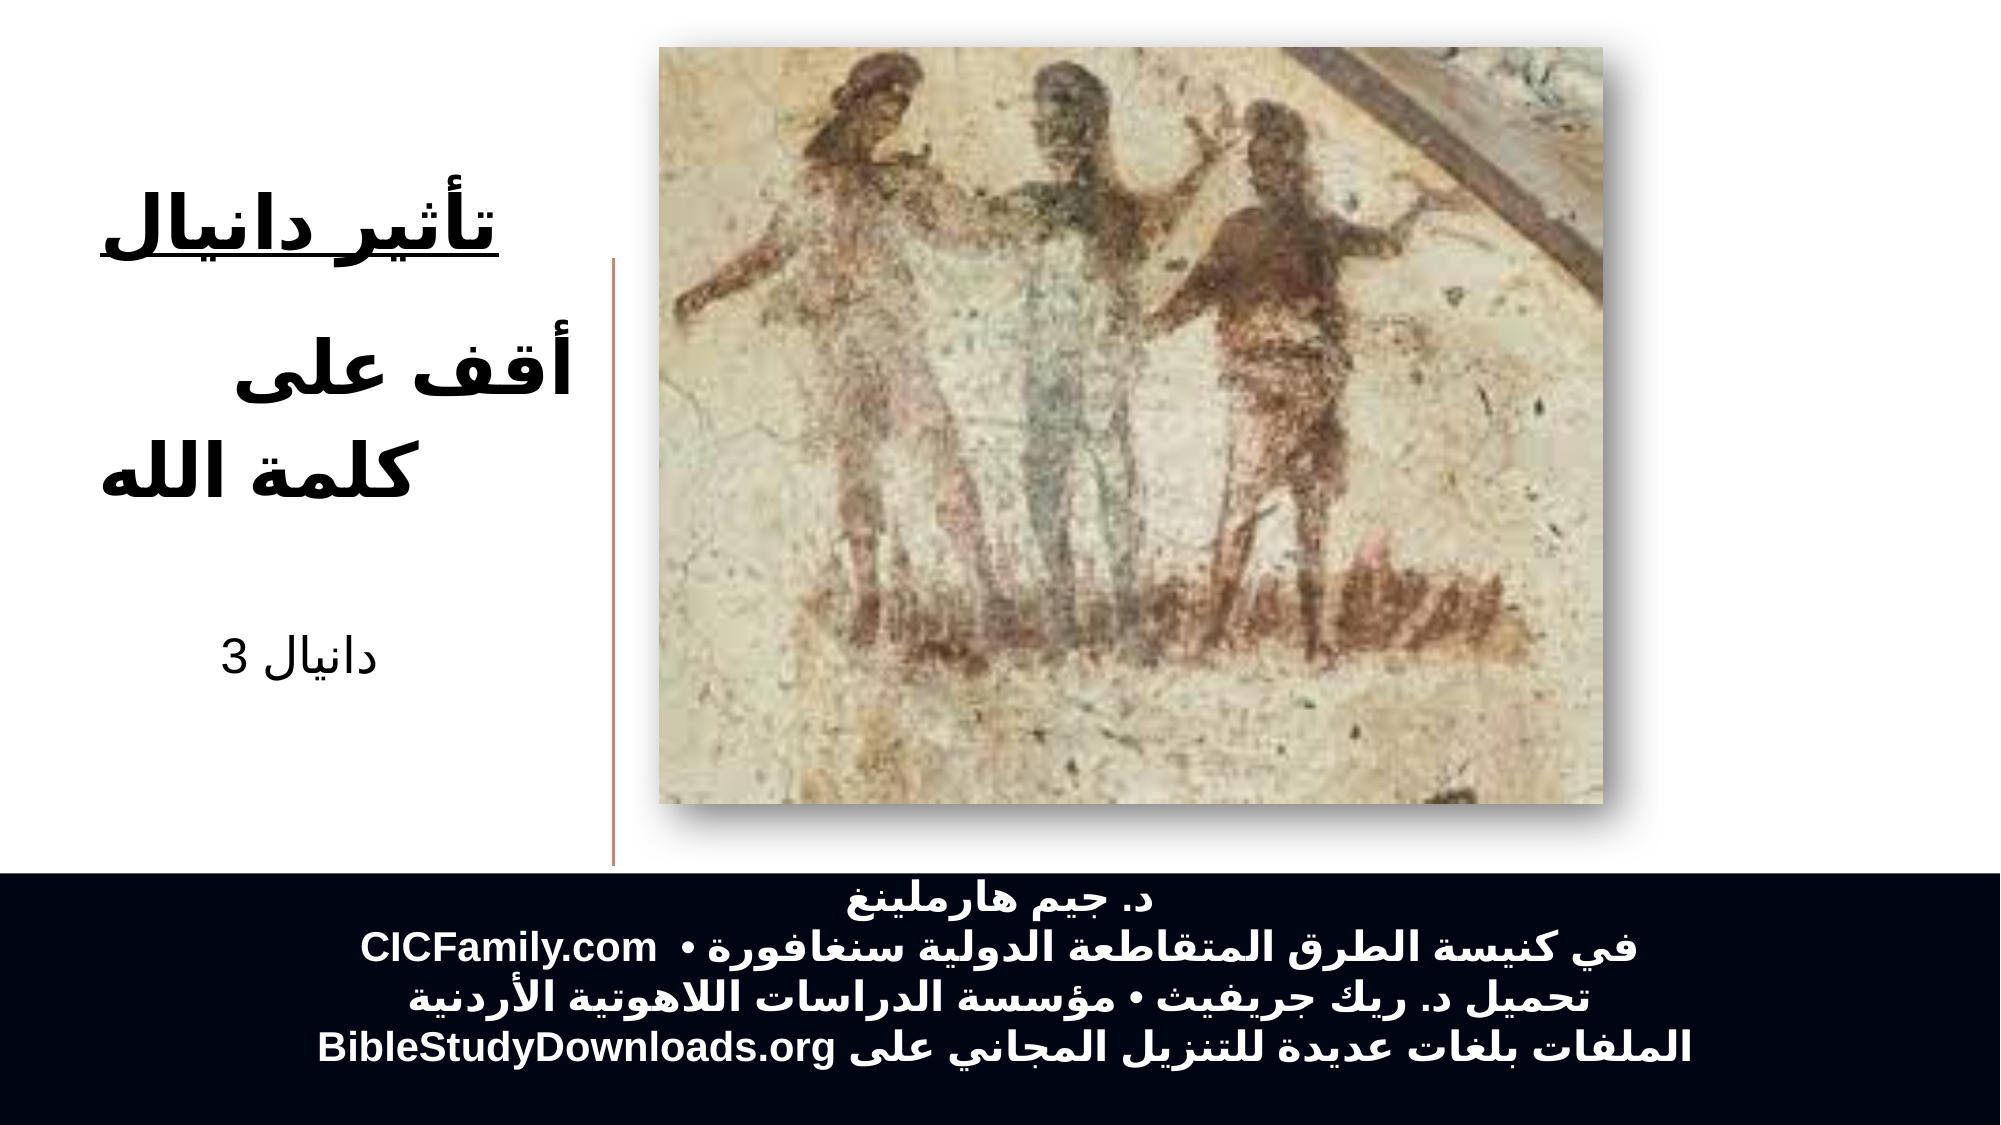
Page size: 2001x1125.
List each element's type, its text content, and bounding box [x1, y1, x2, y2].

picture [659, 47, 1603, 804]
text_box تأثير دانيال أقف على كلمة الله دانيال 3 [0, 153, 600, 692]
text_box د. جيم هارملينغ في كنيسة الطرق المتقاطعة الدولية سنغافورة • CICFamily.com تحميل د. ريك جريفيث • مؤسسة الدراسات اللاهوتية الأردنية الملفات بلغات عديدة للتنزيل المجاني على BibleStudyDownloads.org [0, 873, 2000, 1125]
